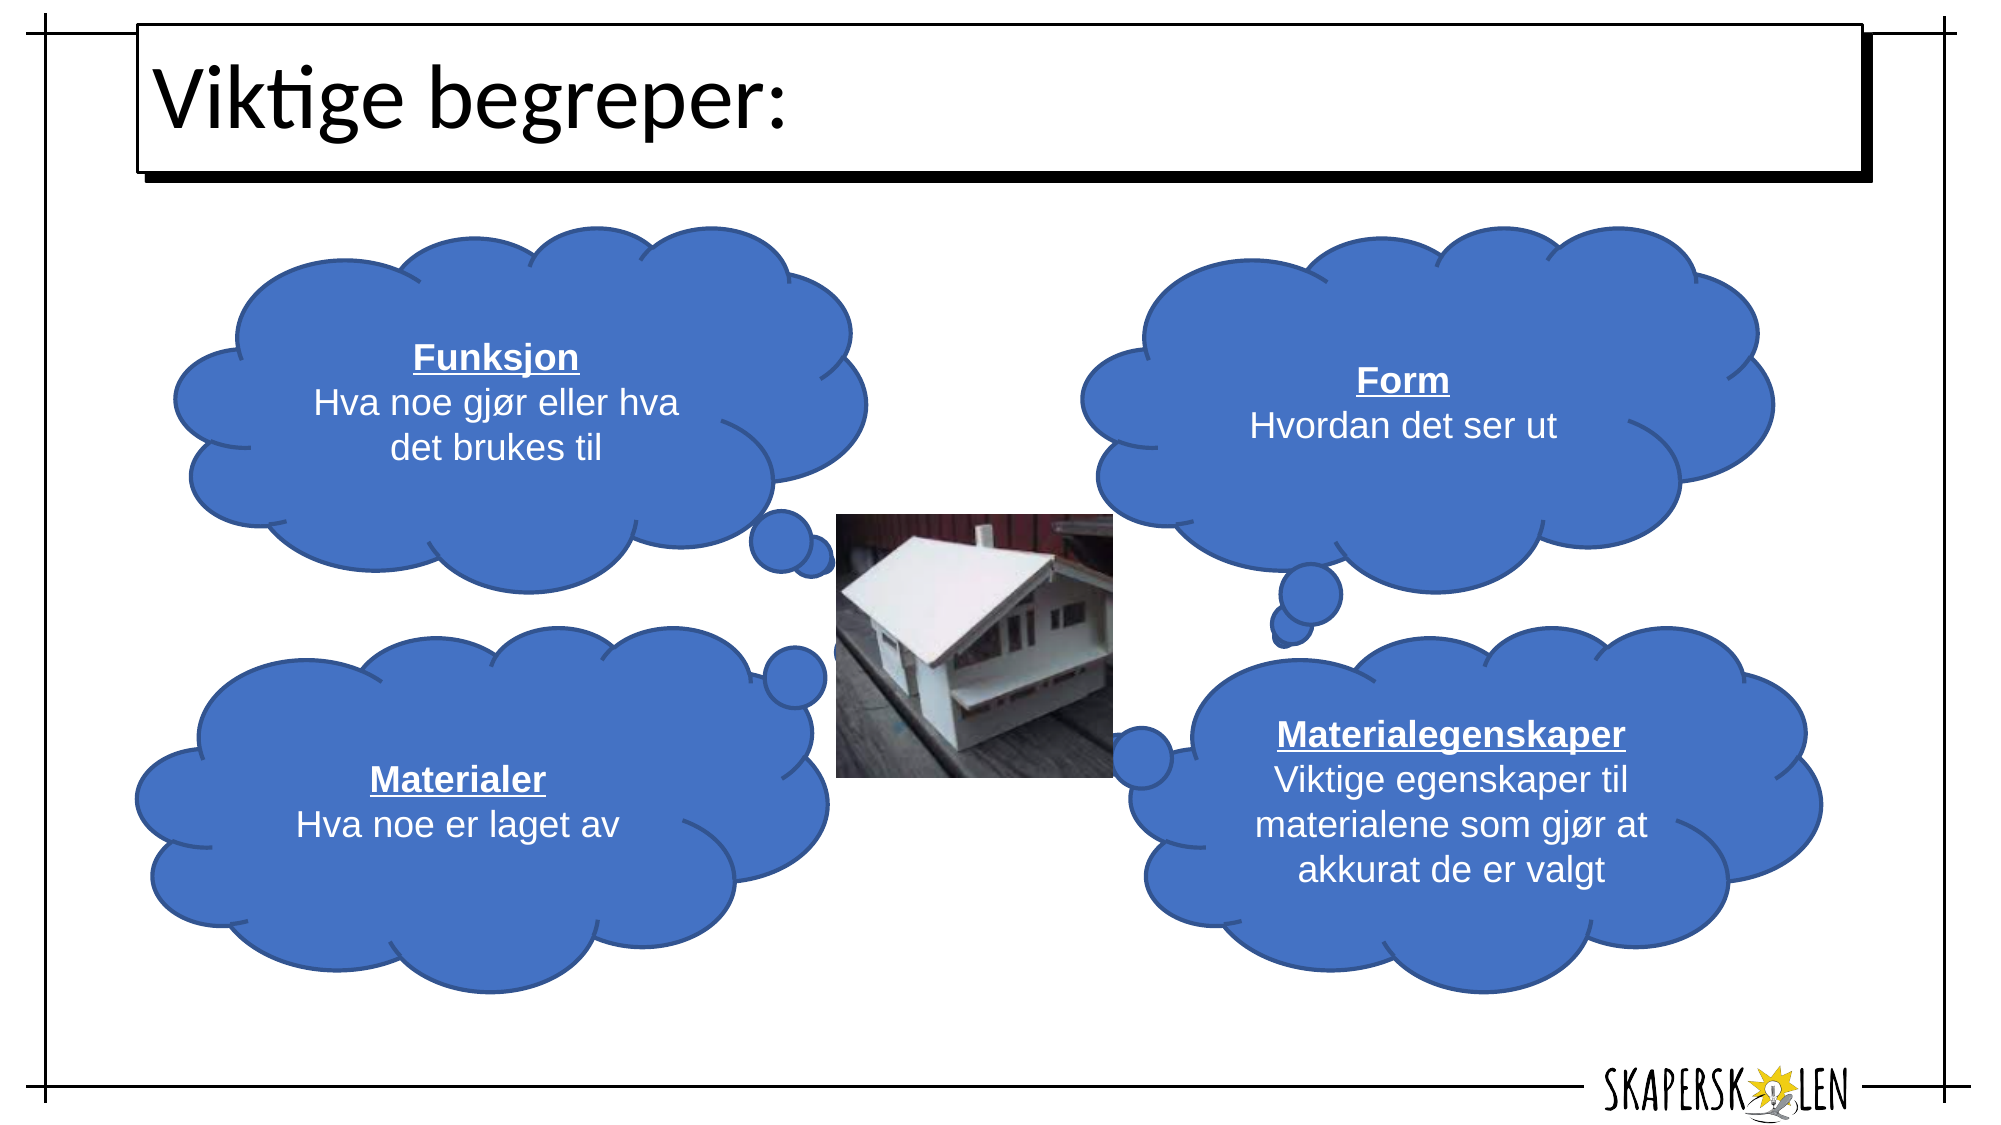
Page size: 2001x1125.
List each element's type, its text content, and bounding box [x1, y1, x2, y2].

text_box Funksjon Hva noe gjør eller hva det brukes til [173, 226, 869, 595]
picture [1602, 1065, 1849, 1125]
text_box Form Hvordan det ser ut [1080, 226, 1776, 649]
title Viktige begreper: [136, 23, 1864, 174]
text_box Materialegenskaper Viktige egenskaper til materialene som gjør at akkurat de er valgt [1117, 626, 1824, 995]
picture [835, 514, 1113, 778]
text_box Materialer Hva noe er laget av [134, 626, 830, 995]
